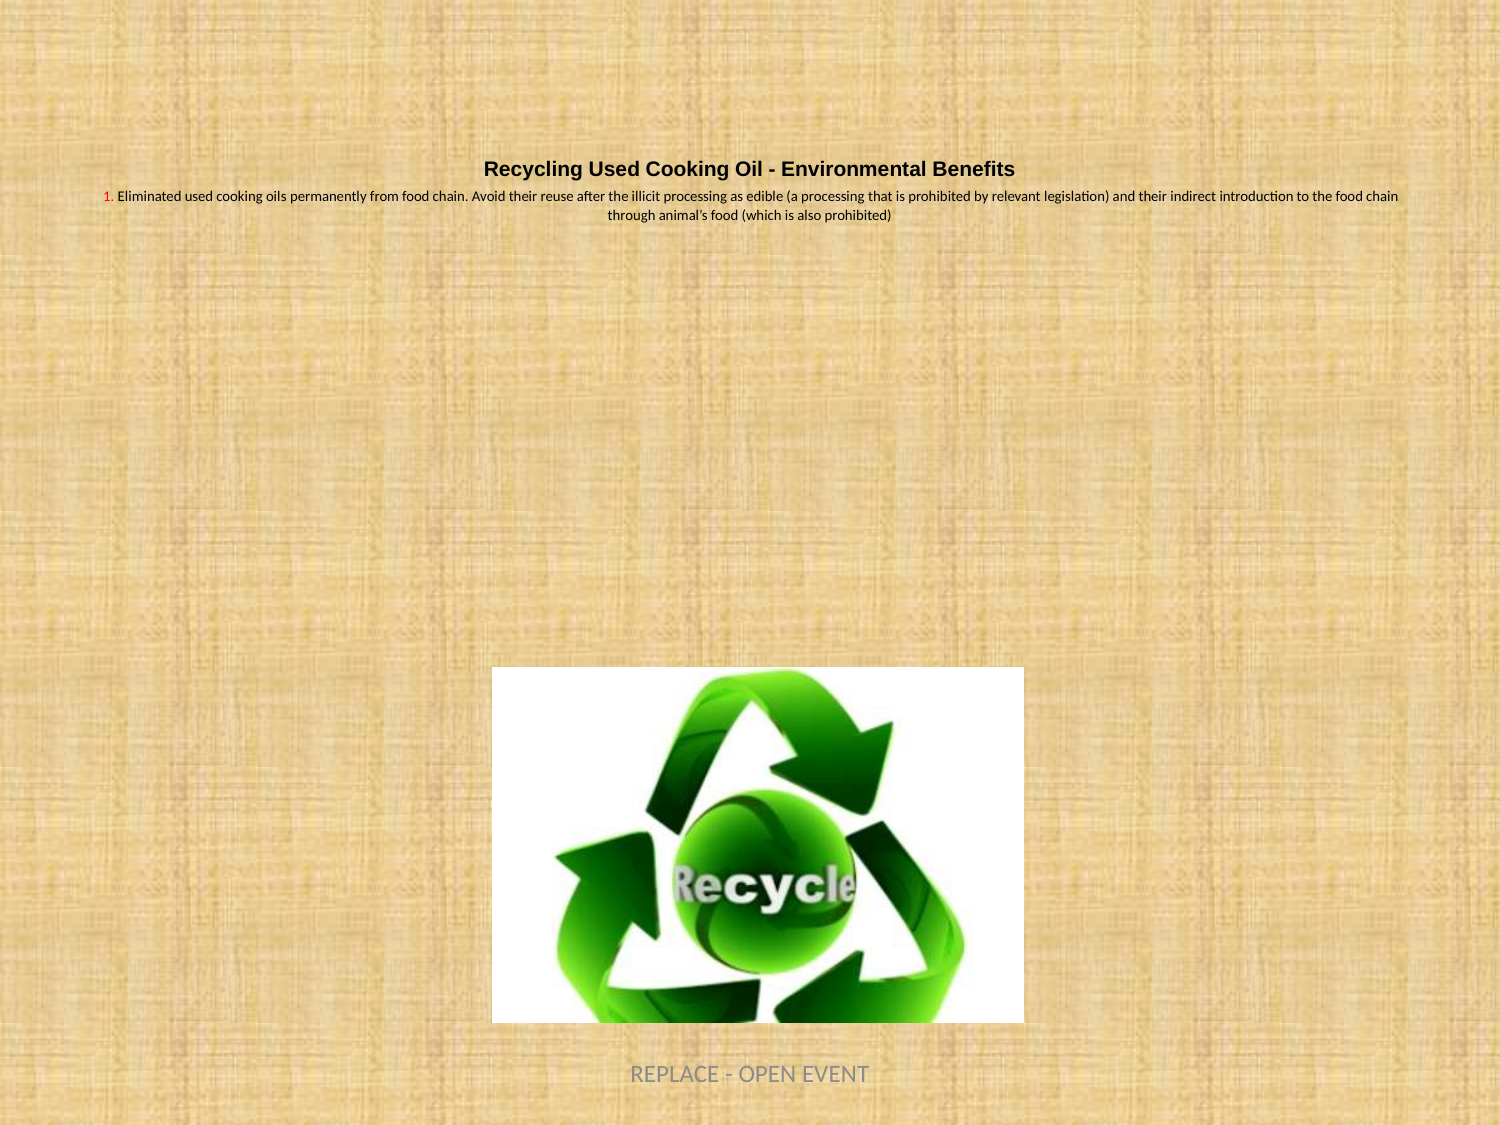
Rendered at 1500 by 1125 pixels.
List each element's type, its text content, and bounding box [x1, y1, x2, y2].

picture [0, 0, 1500, 1125]
title Recycling Used Cooking Oil - Environmental Benefits 1. Eliminated used cooking oils permanently from food chain. Avoid their reuse after the illicit processing as edible (a processing that is prohibited by relevant legislation) and their indirect introduction to the food chain through animal’s food (which is also prohibited) [75, 45, 1425, 233]
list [491, 667, 1024, 1024]
footer REPLACE - OPEN EVENT [512, 1042, 988, 1103]
